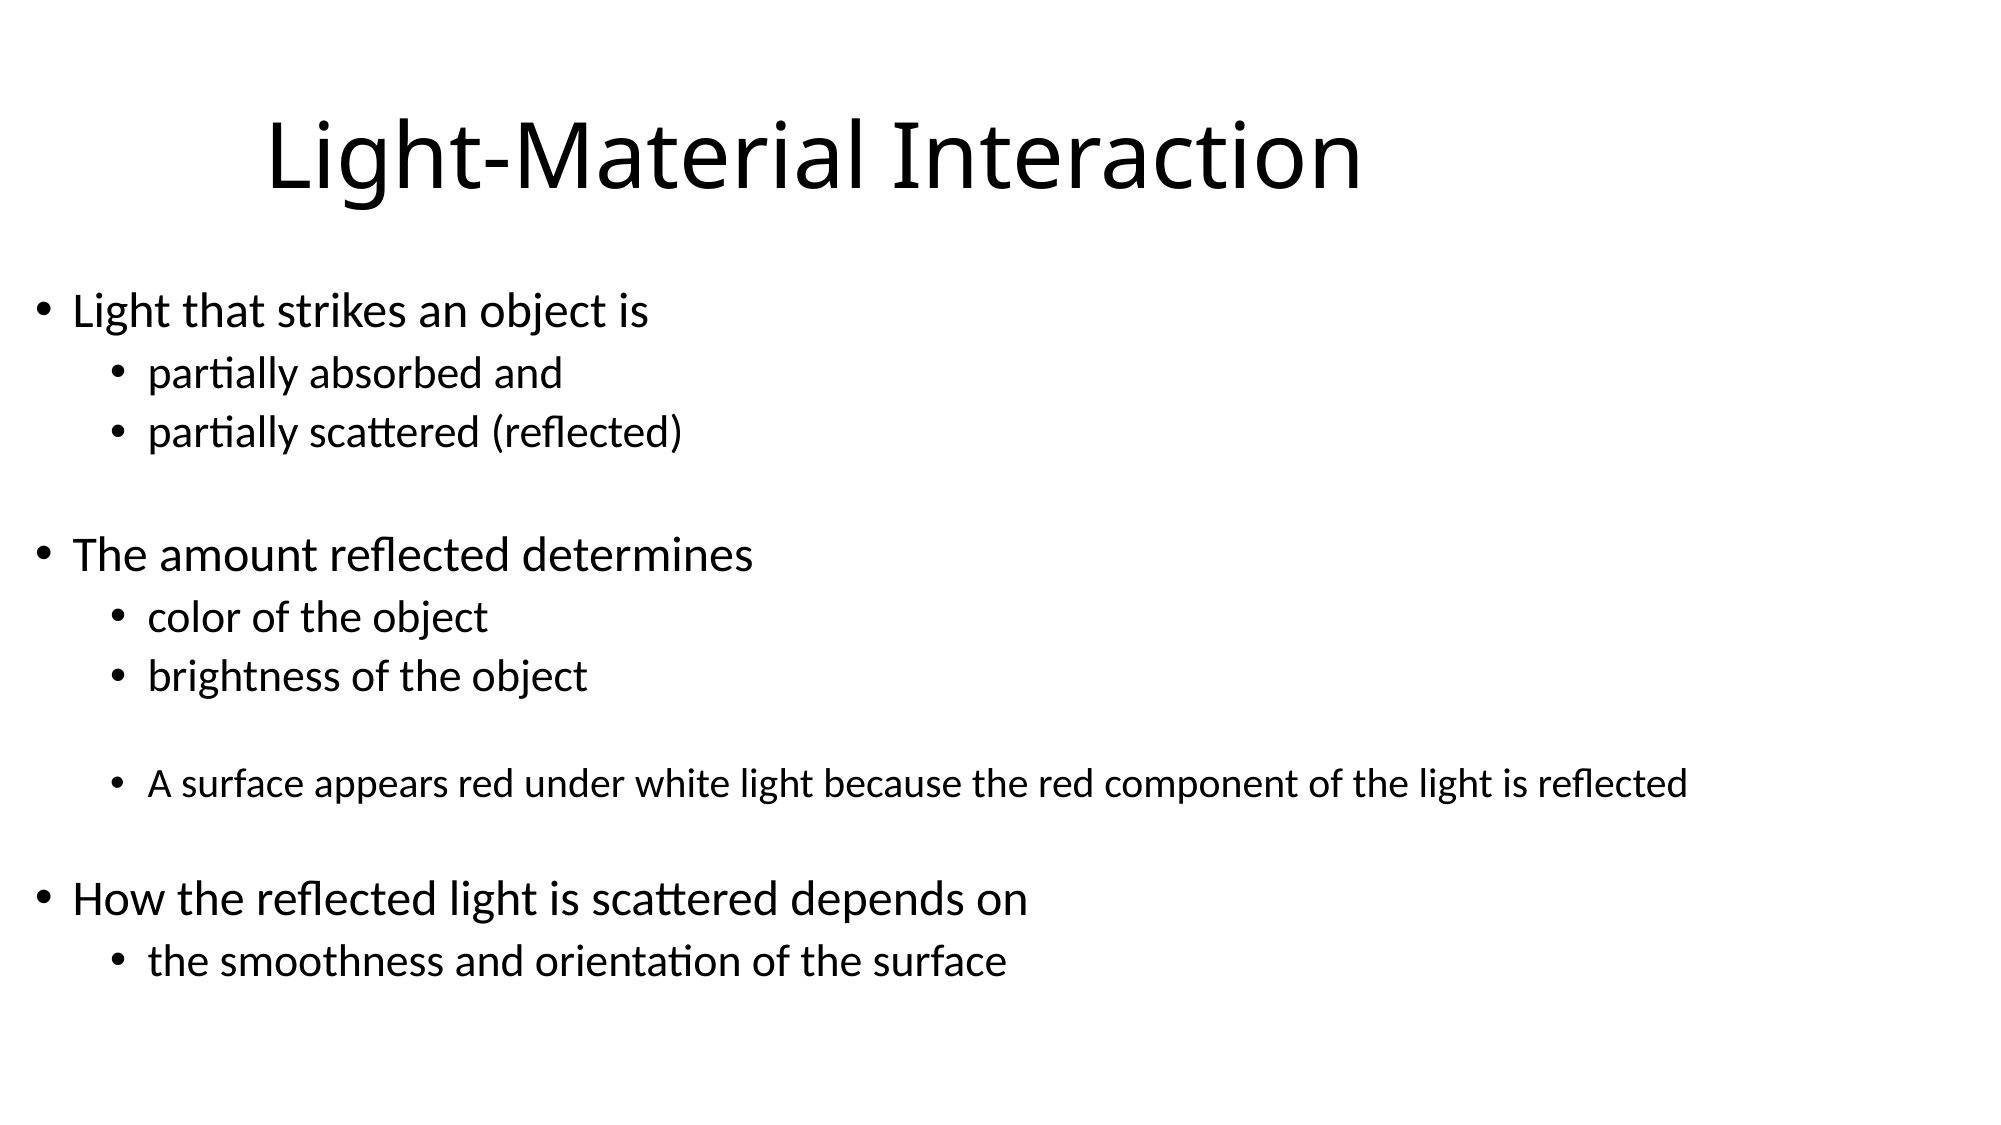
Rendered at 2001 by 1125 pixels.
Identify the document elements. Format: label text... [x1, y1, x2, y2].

title Light-Material Interaction [249, 83, 1713, 234]
list Light that strikes an object is partially absorbed and partially scattered (reflected) The amount reflected determines color of the object brightness of the object A surface appears red under white light because the red component of the light is reflected How the reflected light is scattered depends on the smoothness and orientation of the surface [20, 276, 1983, 1125]
